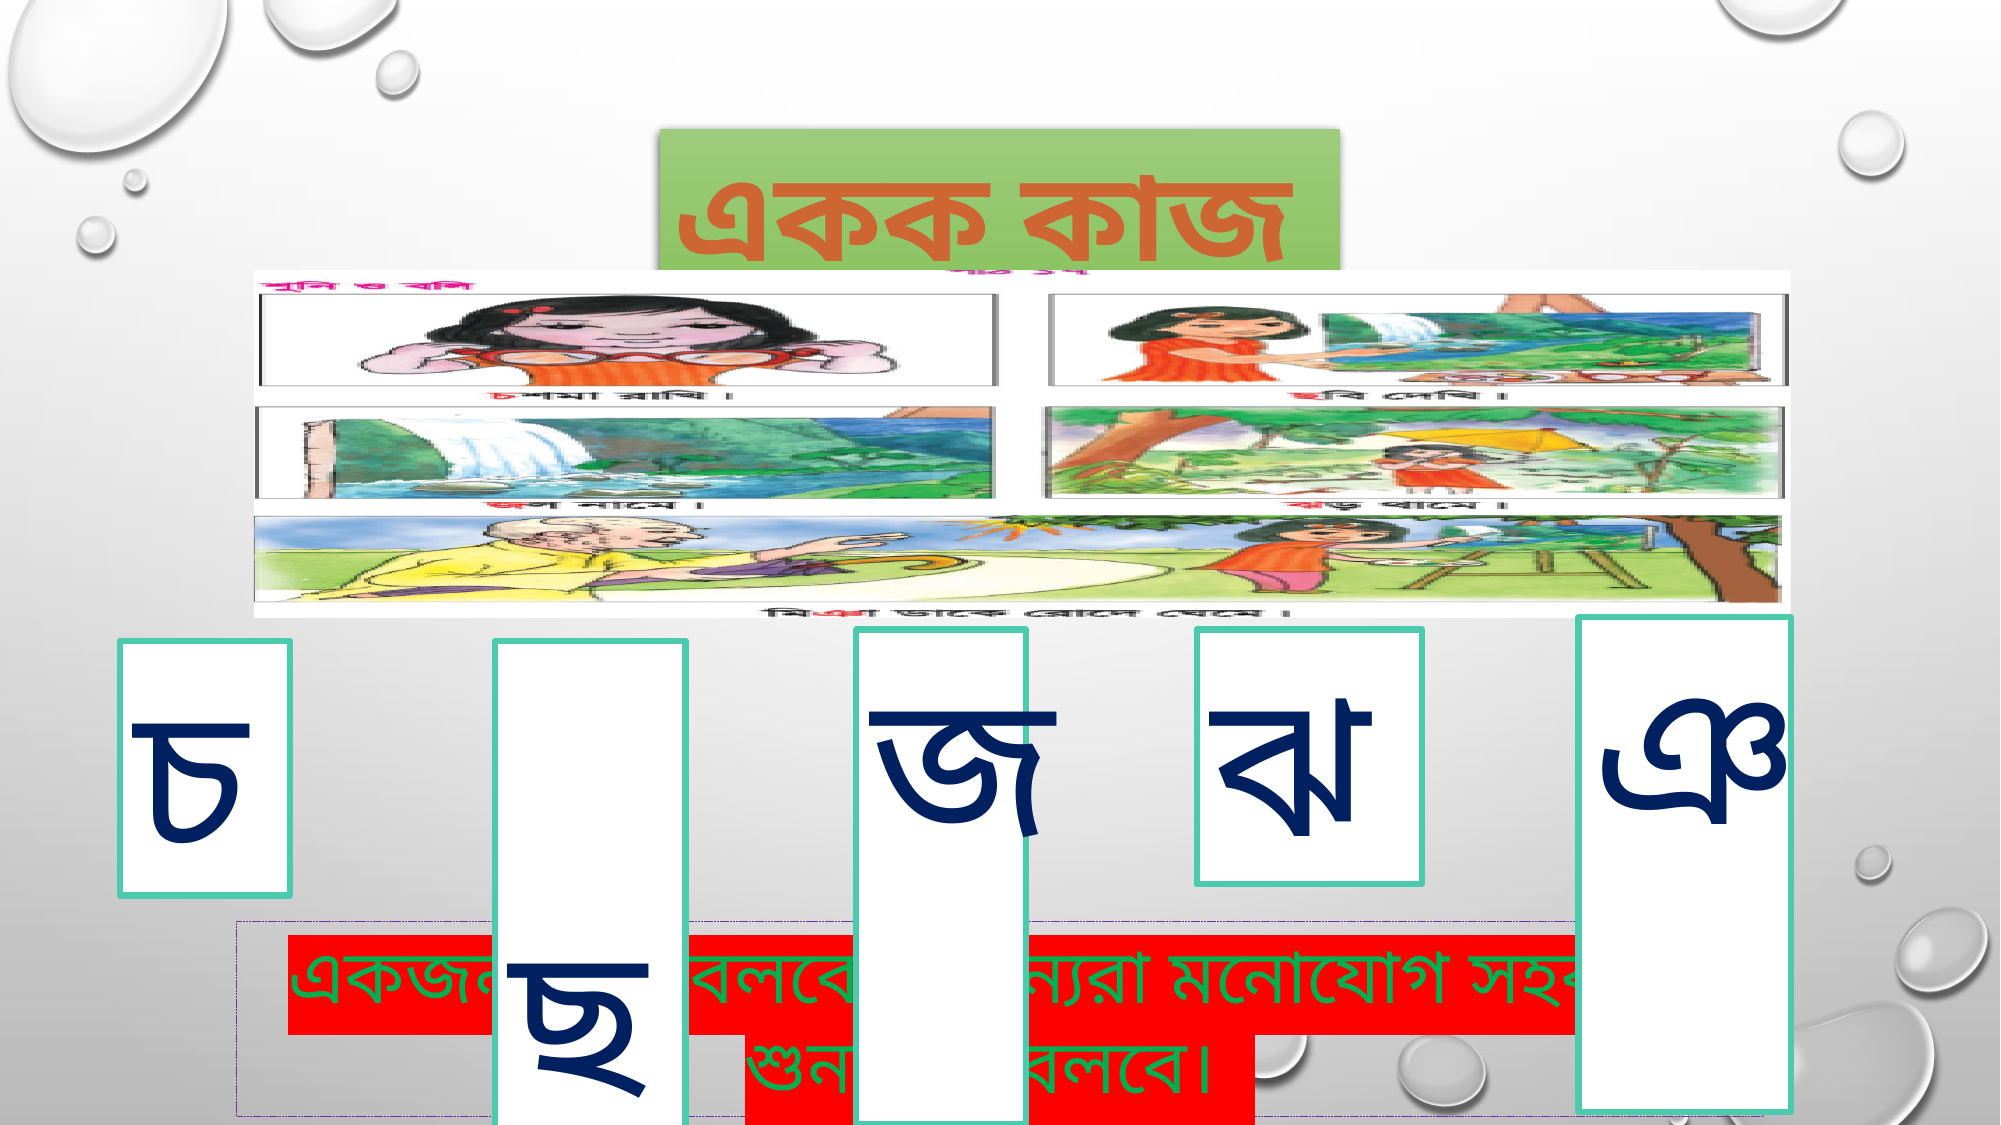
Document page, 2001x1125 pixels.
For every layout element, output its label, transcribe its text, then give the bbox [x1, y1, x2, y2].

text_box একজন করে বলবে ও অন্যরা মনোযোগ সহকারে শুনবে ও বলবে। [687, 921, 855, 1117]
picture [687, 1117, 855, 1125]
text_box একজন করে বলবে ও অন্যরা মনোযোগ সহকারে শুনবে ও বলবে। [236, 921, 494, 1117]
text_box ছ [494, 639, 687, 1125]
picture [0, 0, 2000, 1125]
text_box ঝ [1195, 628, 1423, 886]
text_box ঞ [1577, 624, 1792, 1113]
text_box একজন করে বলবে ও অন্যরা মনোযোগ সহকারে শুনবে ও বলবে। [1027, 921, 1764, 1117]
text_box একক কাজ [660, 129, 1340, 267]
text_box চ [119, 639, 291, 897]
text_box জ [855, 628, 1027, 1125]
